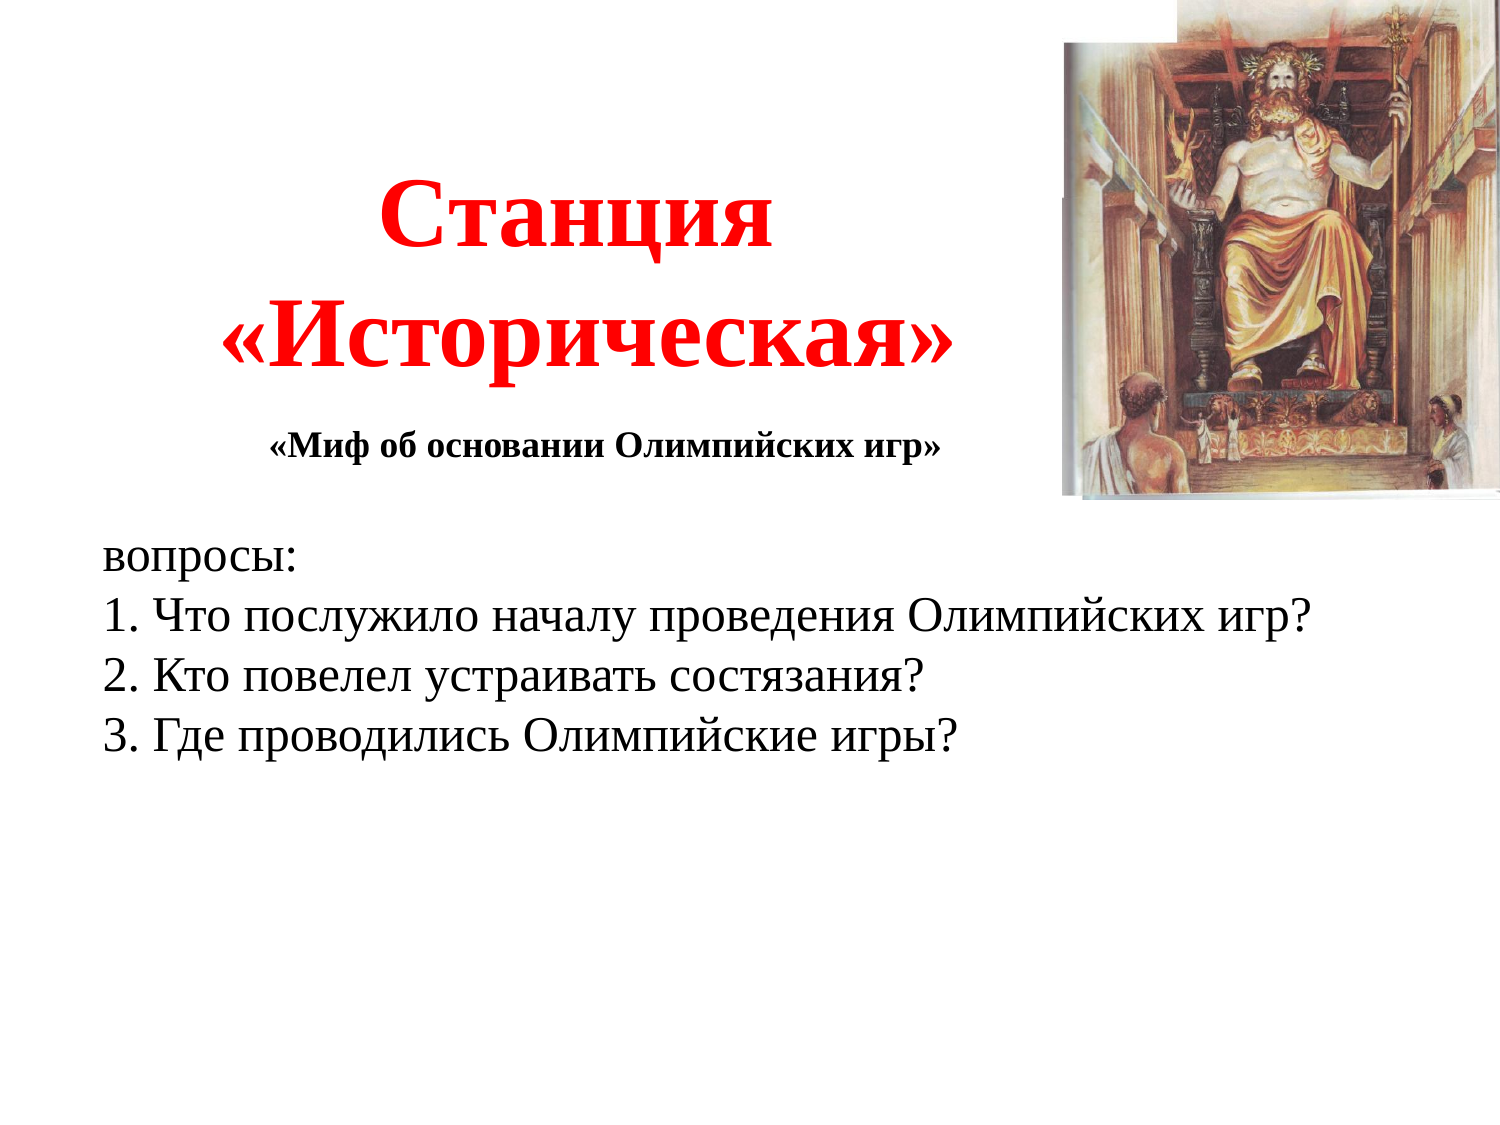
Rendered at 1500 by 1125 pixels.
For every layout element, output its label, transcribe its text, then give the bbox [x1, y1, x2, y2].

text_box вопросы: 1. Что послужило началу проведения Олимпийских игр? 2. Кто повелел устраивать состязания? 3. Где проводились Олимпийские игры? [87, 513, 1463, 769]
text_box «Миф об основании Олимпийских игр» [253, 412, 967, 473]
picture [1062, 0, 1500, 501]
text_box Станция «Историческая» [35, 138, 1057, 394]
